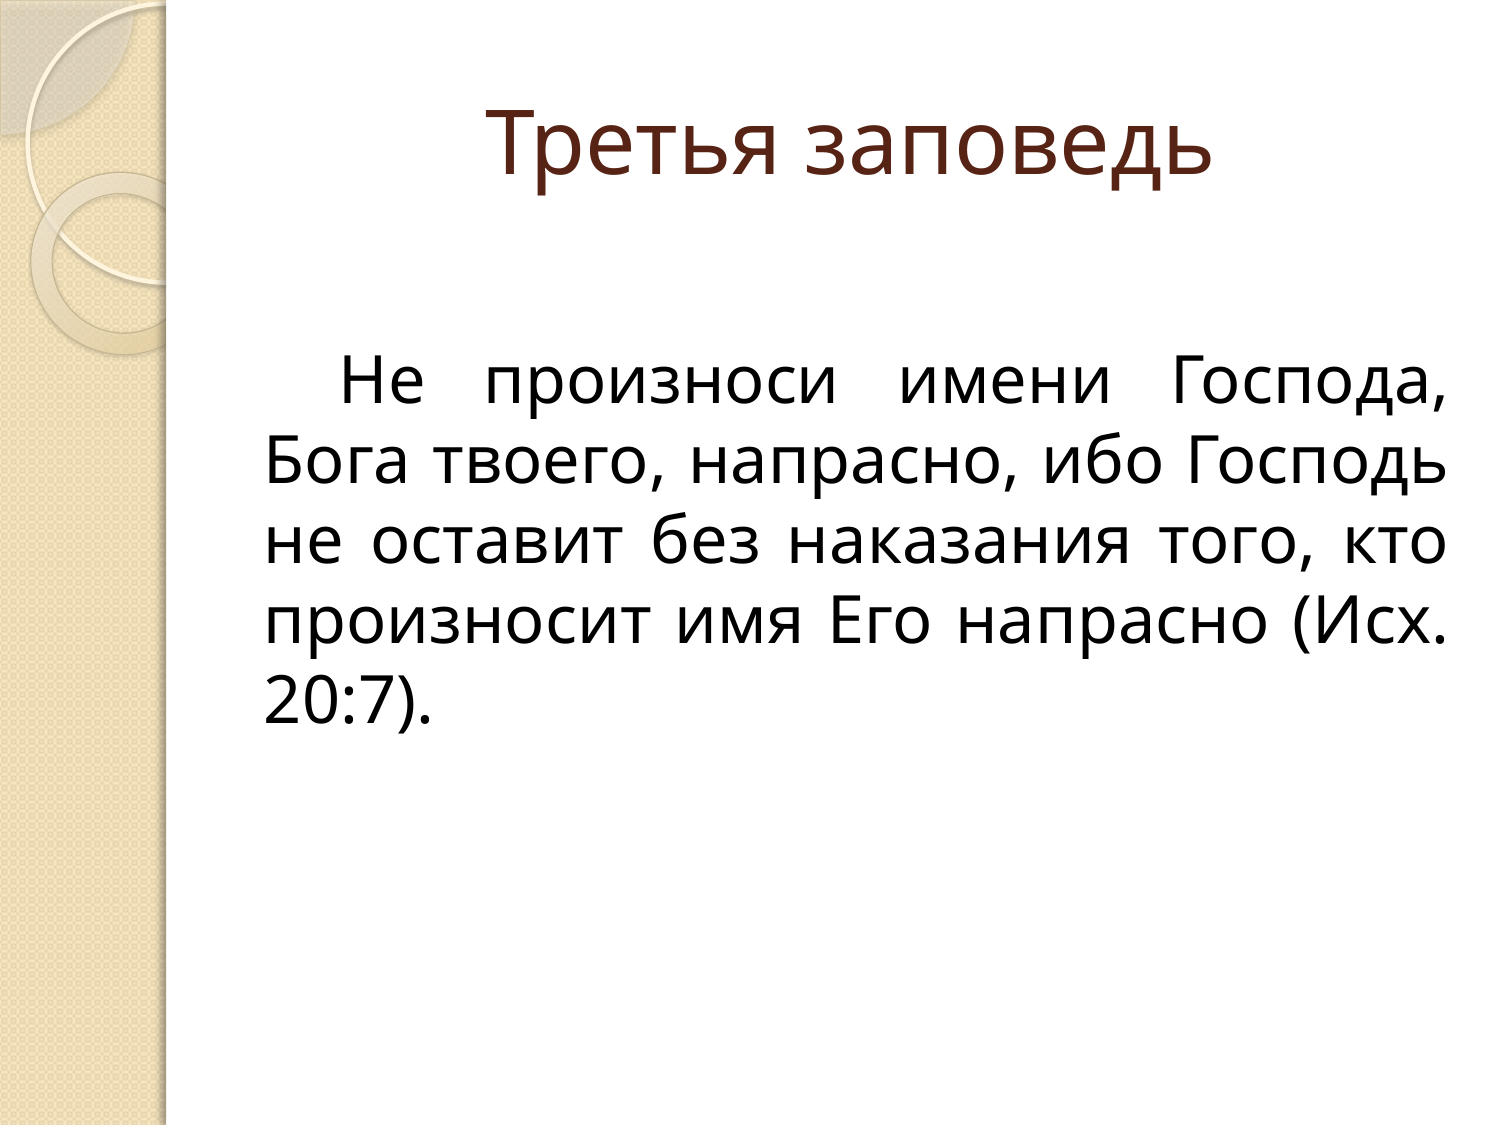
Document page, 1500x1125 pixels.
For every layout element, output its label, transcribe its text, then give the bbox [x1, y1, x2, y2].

title Третья заповедь [235, 45, 1466, 233]
list Не произноси имени Господа, Бога твоего, напрасно, ибо Господь не оставит без наказания того, кто произносит имя Его напрасно (Исх. 20:7). [235, 237, 1466, 1025]
